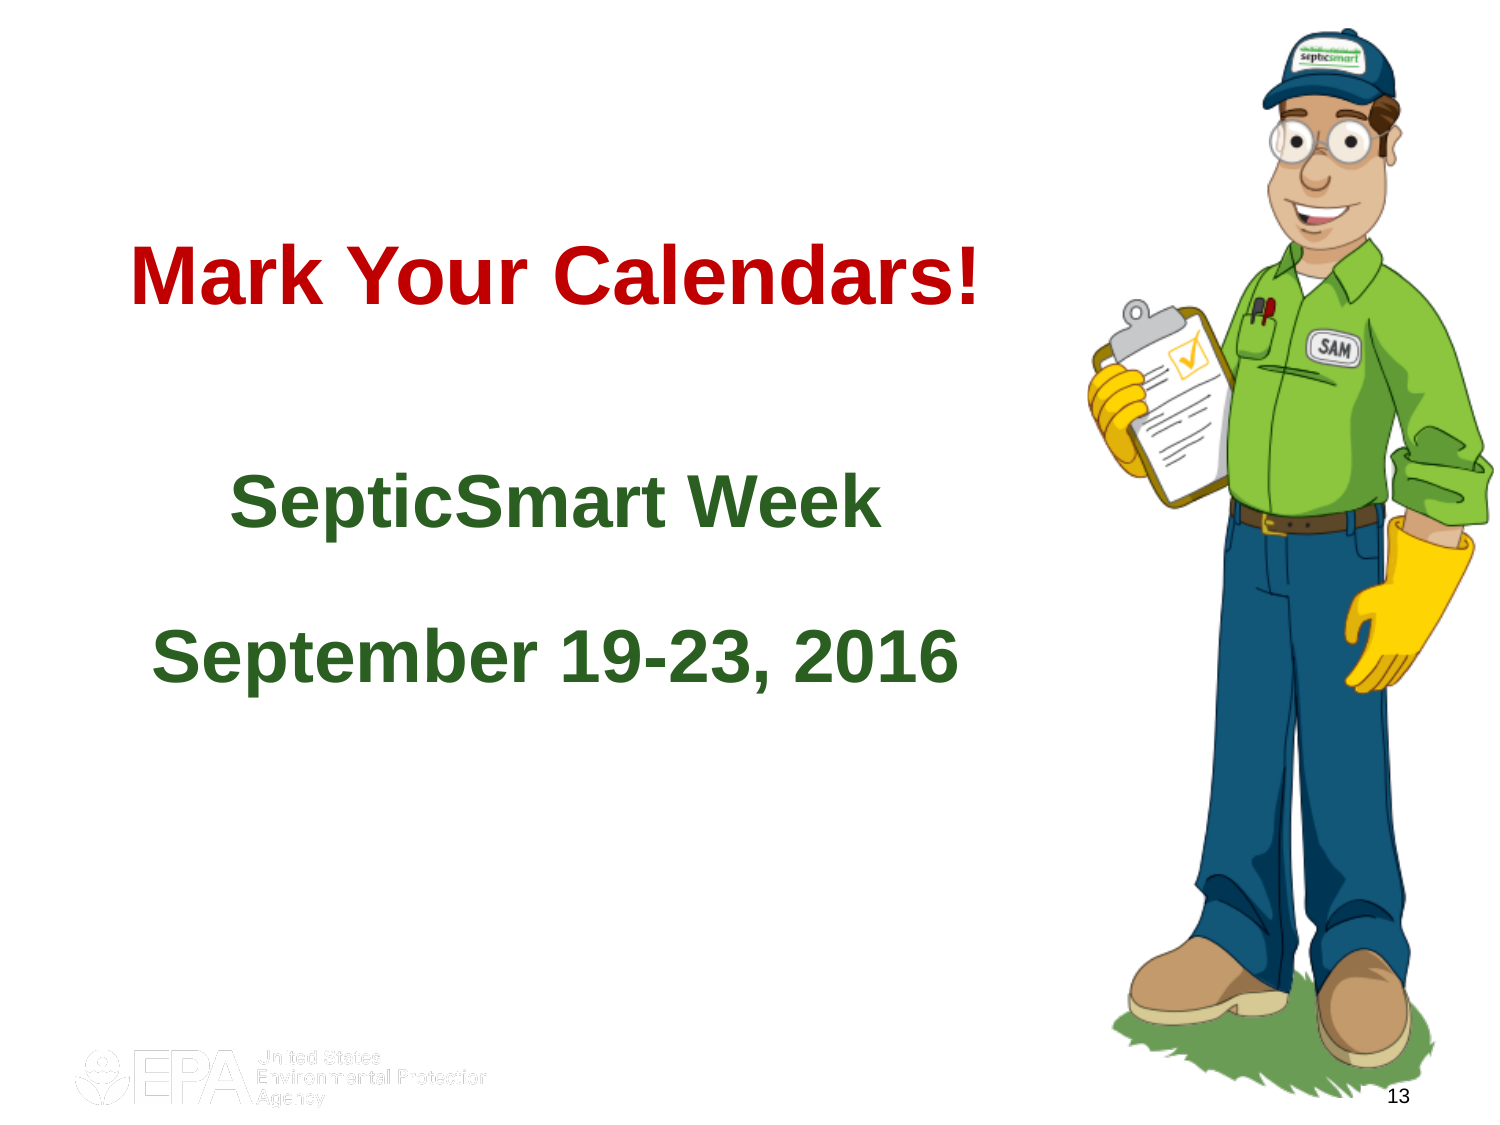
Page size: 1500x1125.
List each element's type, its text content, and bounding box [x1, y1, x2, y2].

list Mark Your Calendars! SepticSmart Week [37, 125, 1075, 550]
title September 19-23, 2016 [37, 600, 1075, 827]
slide_number 13 [1357, 1064, 1425, 1125]
